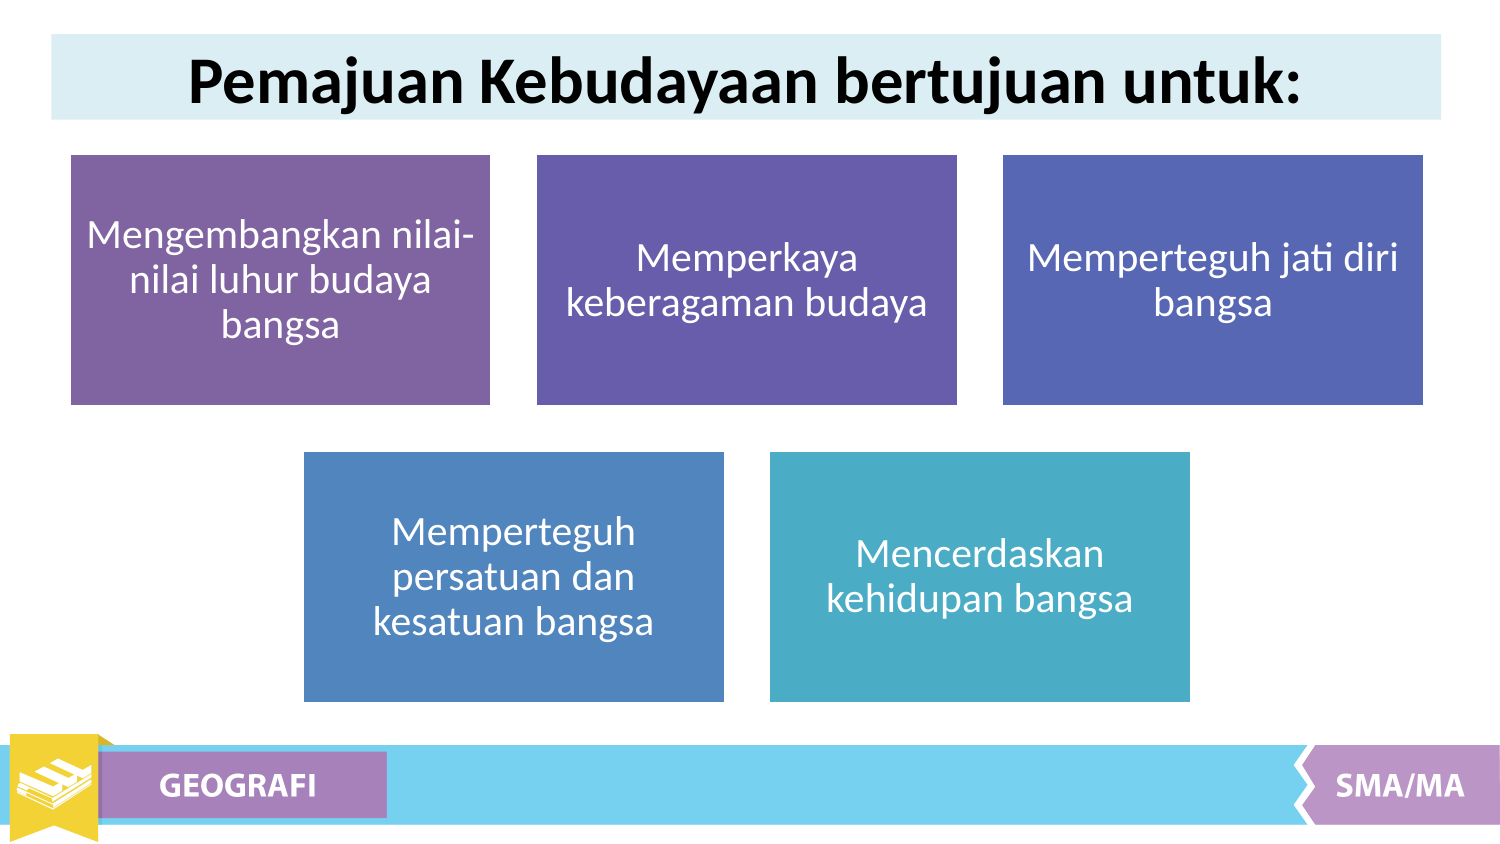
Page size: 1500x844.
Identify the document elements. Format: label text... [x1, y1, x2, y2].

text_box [68, 146, 1426, 711]
text_box Pemajuan Kebudayaan bertujuan untuk: [51, 34, 1442, 120]
picture [0, 734, 1500, 842]
